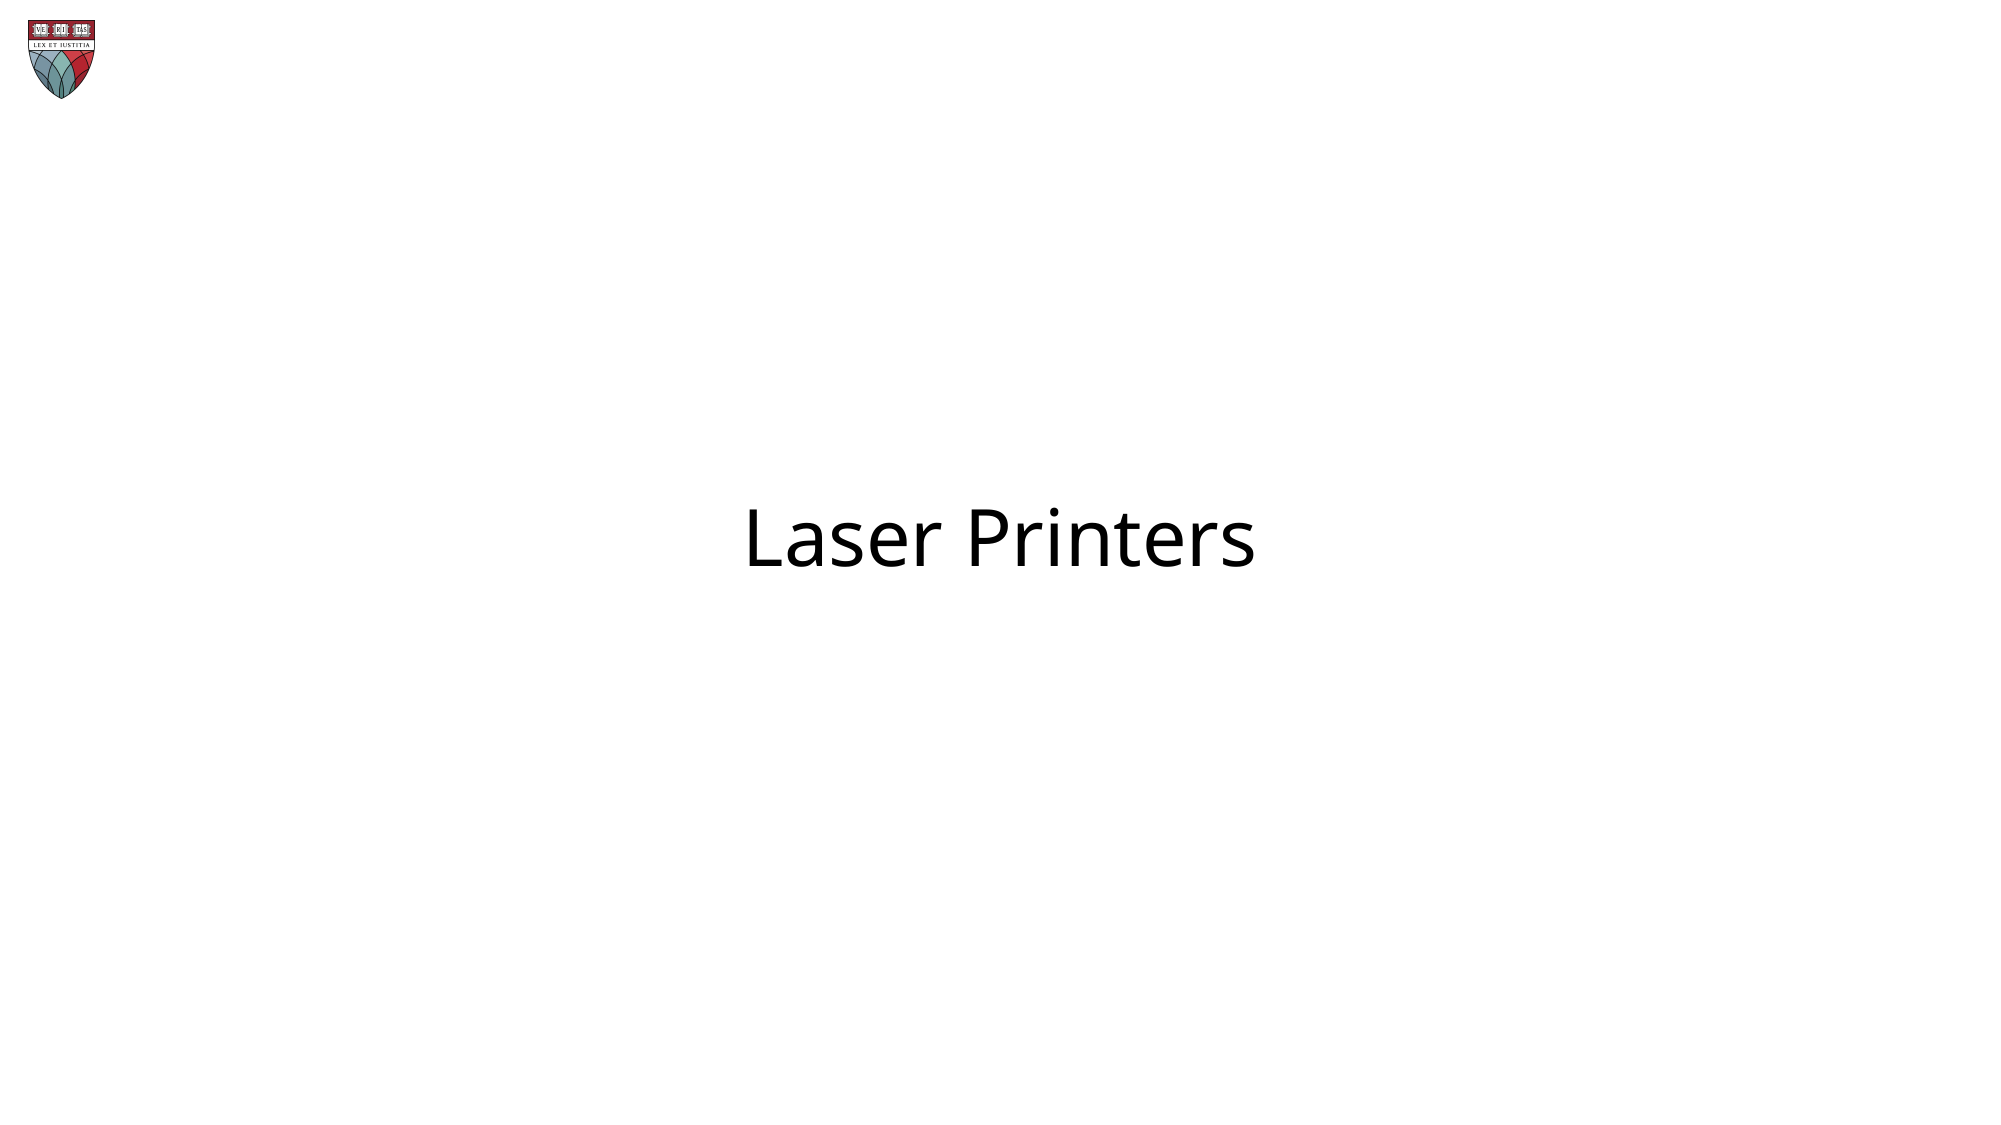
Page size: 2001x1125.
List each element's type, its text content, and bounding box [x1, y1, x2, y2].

title Laser Printers [362, 349, 1638, 591]
picture [28, 20, 95, 99]
